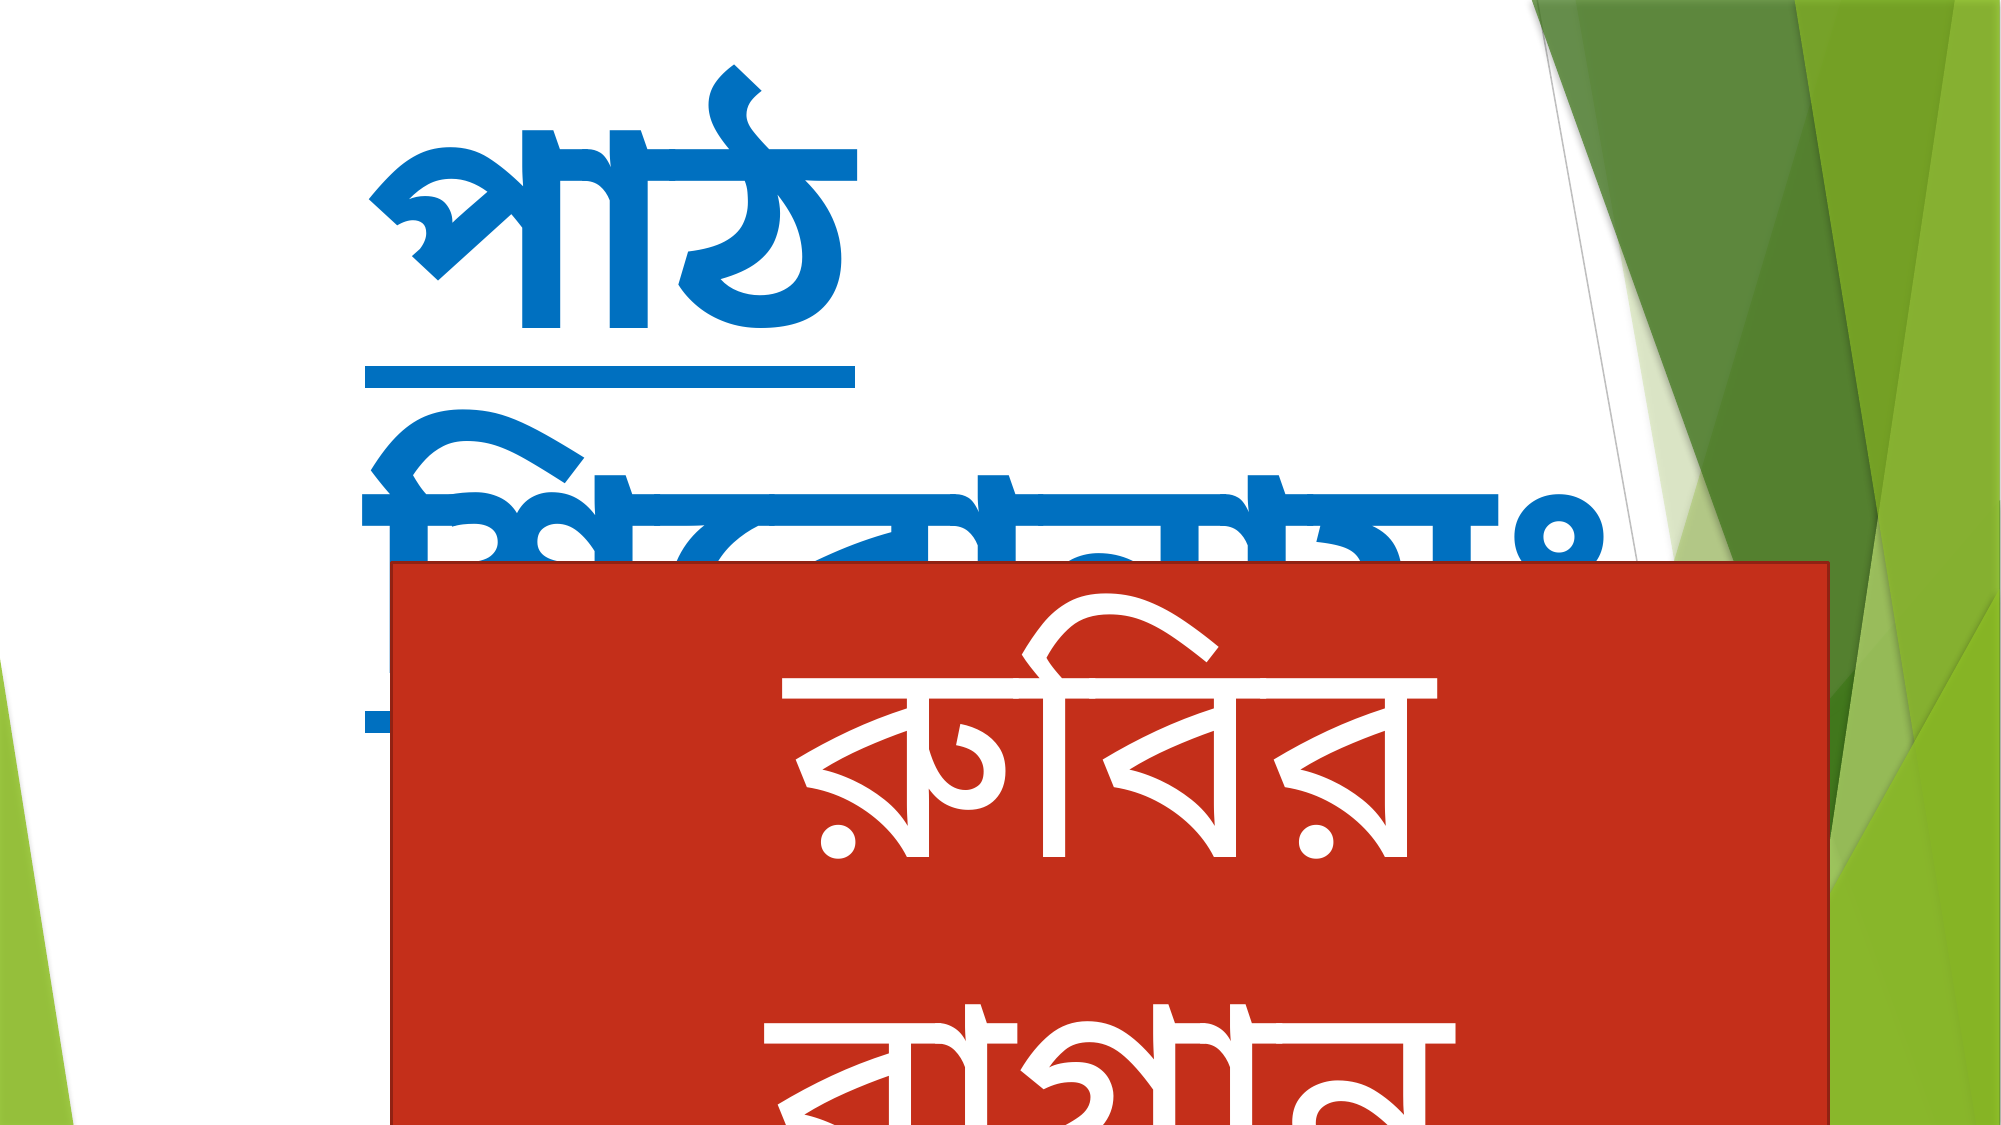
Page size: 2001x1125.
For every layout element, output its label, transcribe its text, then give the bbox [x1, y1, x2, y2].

text_box পাঠ শিরোনামঃ [350, 34, 1762, 739]
text_box রুবির বাগান [390, 561, 1830, 1125]
